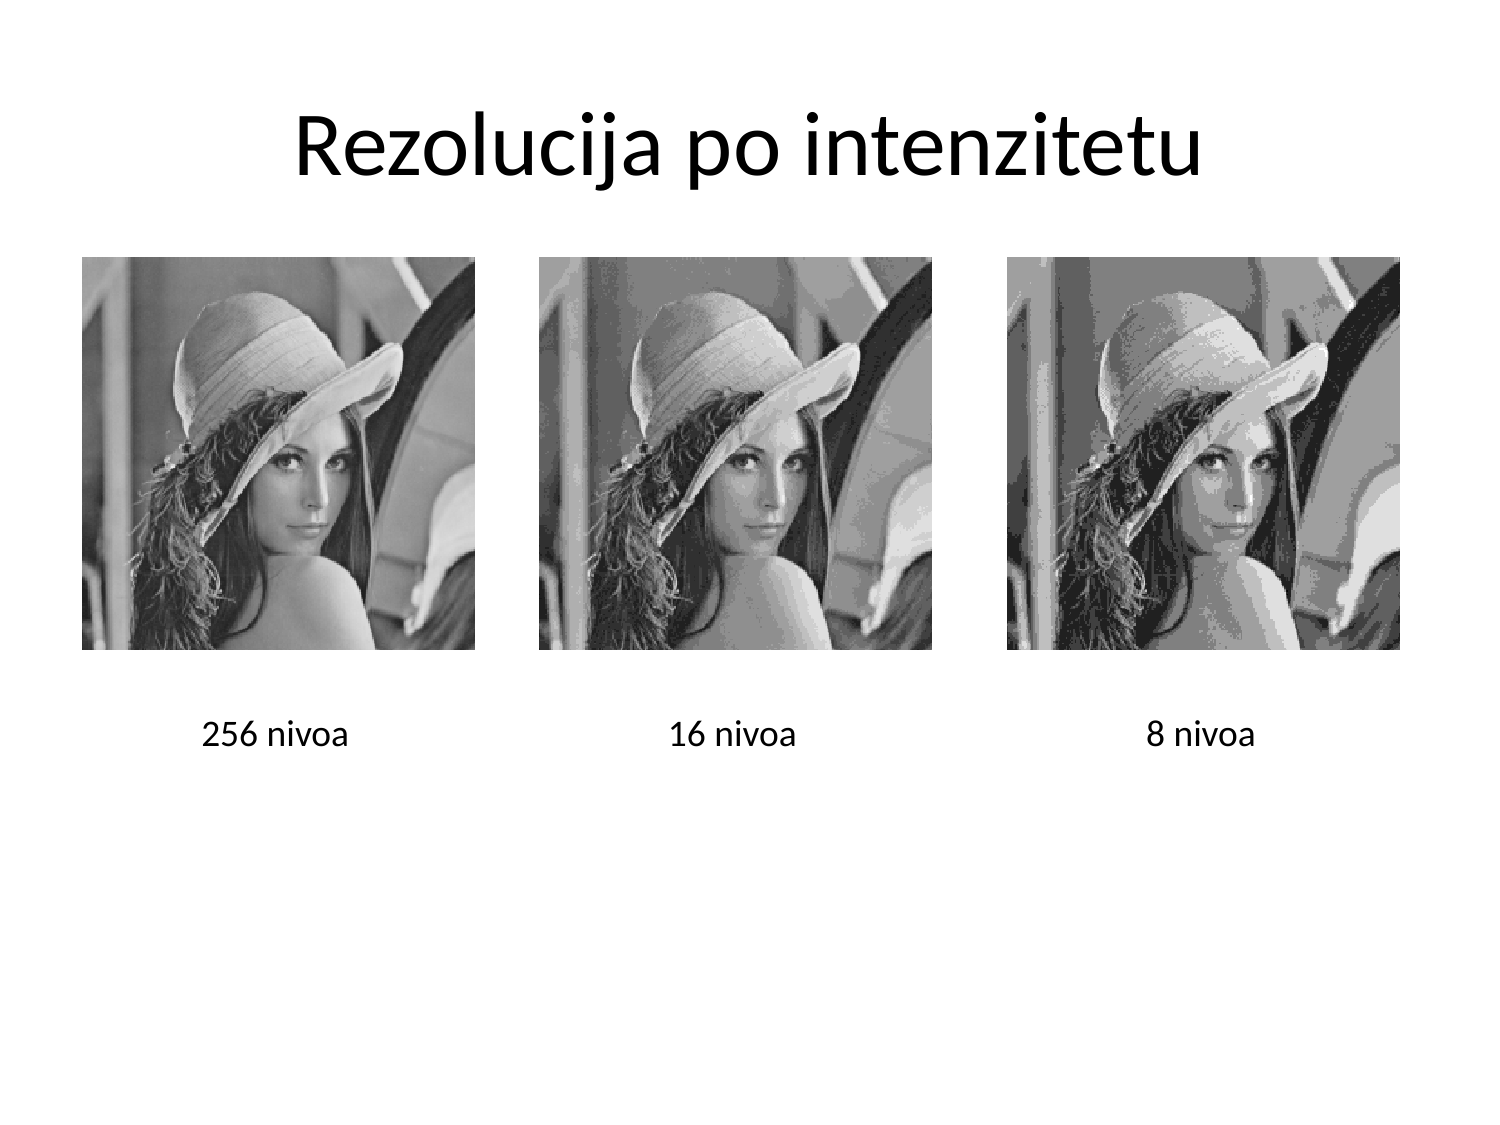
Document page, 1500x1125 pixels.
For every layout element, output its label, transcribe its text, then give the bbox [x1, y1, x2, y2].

picture [1007, 257, 1401, 651]
picture [81, 257, 475, 651]
text_box 256 nivoa [81, 702, 469, 762]
text_box 8 nivoa [1007, 702, 1395, 762]
picture [538, 257, 932, 651]
title Rezolucija po intenzitetu [75, 45, 1425, 233]
text_box 16 nivoa [538, 702, 926, 762]
